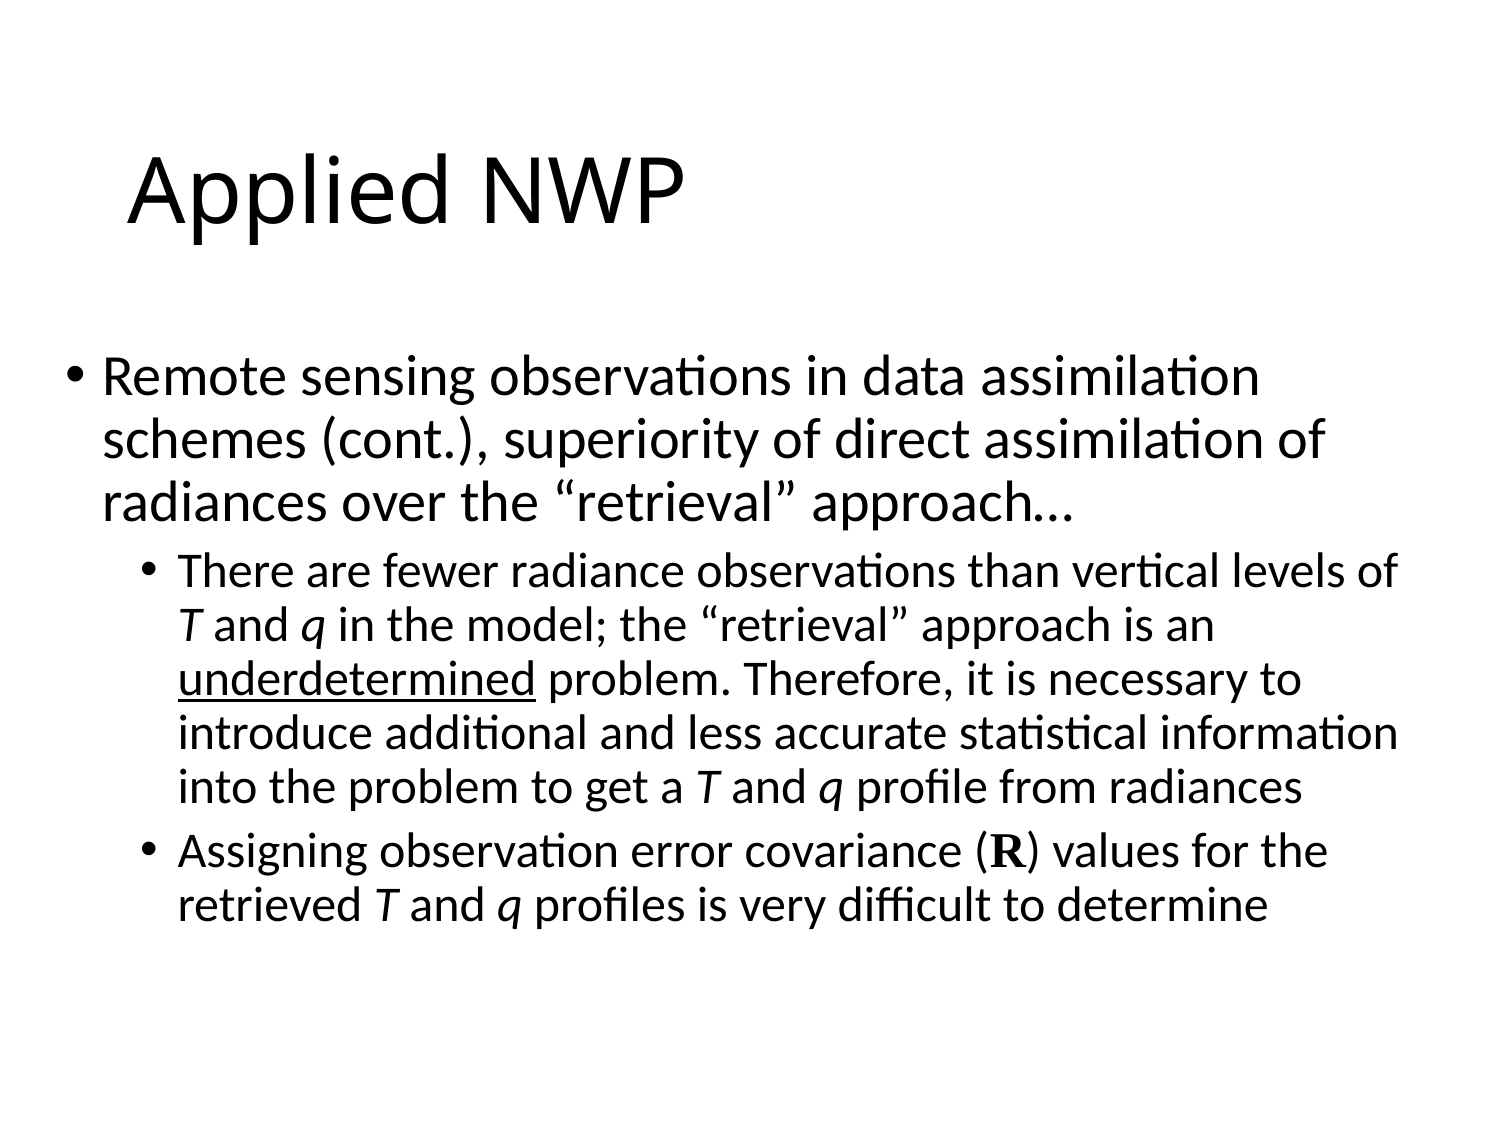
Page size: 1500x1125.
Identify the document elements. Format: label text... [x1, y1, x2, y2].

list Remote sensing observations in data assimilation schemes (cont.), superiority of direct assimilation of radiances over the “retrieval” approach… There are fewer radiance observations than vertical levels of T and q in the model; the “retrieval” approach is an underdetermined problem. Therefore, it is necessary to introduce additional and less accurate statistical information into the problem to get a T and q profile from radiances Assigning observation error covariance (R) values for the retrieved T and q profiles is very difficult to determine [49, 337, 1426, 1088]
title Applied NWP [112, 99, 1388, 288]
